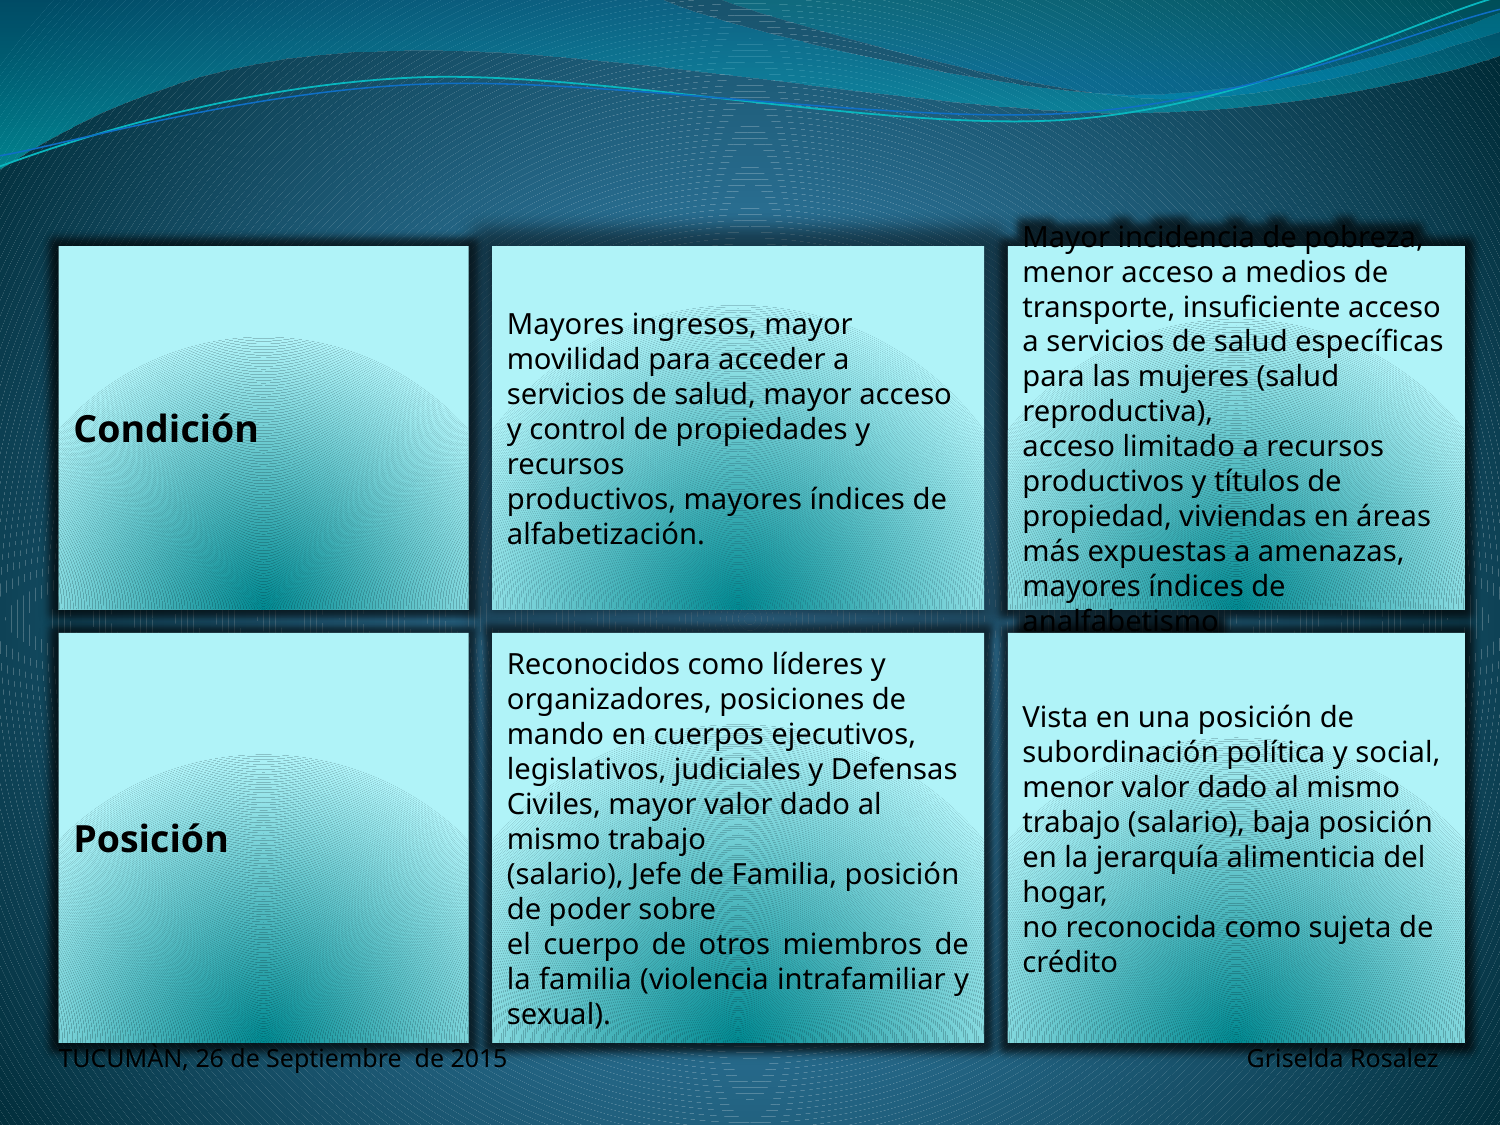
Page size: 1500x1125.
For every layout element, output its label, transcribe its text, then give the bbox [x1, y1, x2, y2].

text_box Vista en una posición de subordinación política y social, menor valor dado al mismo trabajo (salario), baja posición en la jerarquía alimenticia del hogar, no reconocida como sujeta de crédito [1007, 632, 1466, 1044]
footer TUCUMÀN, 26 de Septiembre de 2015 Griselda Rosalez [58, 1059, 1465, 1103]
text_box Mayores ingresos, mayor movilidad para acceder a servicios de salud, mayor acceso y control de propiedades y recursos productivos, mayores índices de alfabetización. [491, 245, 985, 610]
text_box Posición [58, 632, 469, 1044]
text_box Condición [58, 245, 469, 610]
text_box Reconocidos como líderes y organizadores, posiciones de mando en cuerpos ejecutivos, legislativos, judiciales y Defensas Civiles, mayor valor dado al mismo trabajo (salario), Jefe de Familia, posición de poder sobre el cuerpo de otros miembros de la familia (violencia intrafamiliar y sexual). [491, 632, 985, 1044]
text_box Mayor incidencia de pobreza, menor acceso a medios de transporte, insuficiente acceso a servicios de salud específicas para las mujeres (salud reproductiva), acceso limitado a recursos productivos y títulos de propiedad, viviendas en áreas más expuestas a amenazas, mayores índices de analfabetismo [1007, 245, 1466, 610]
